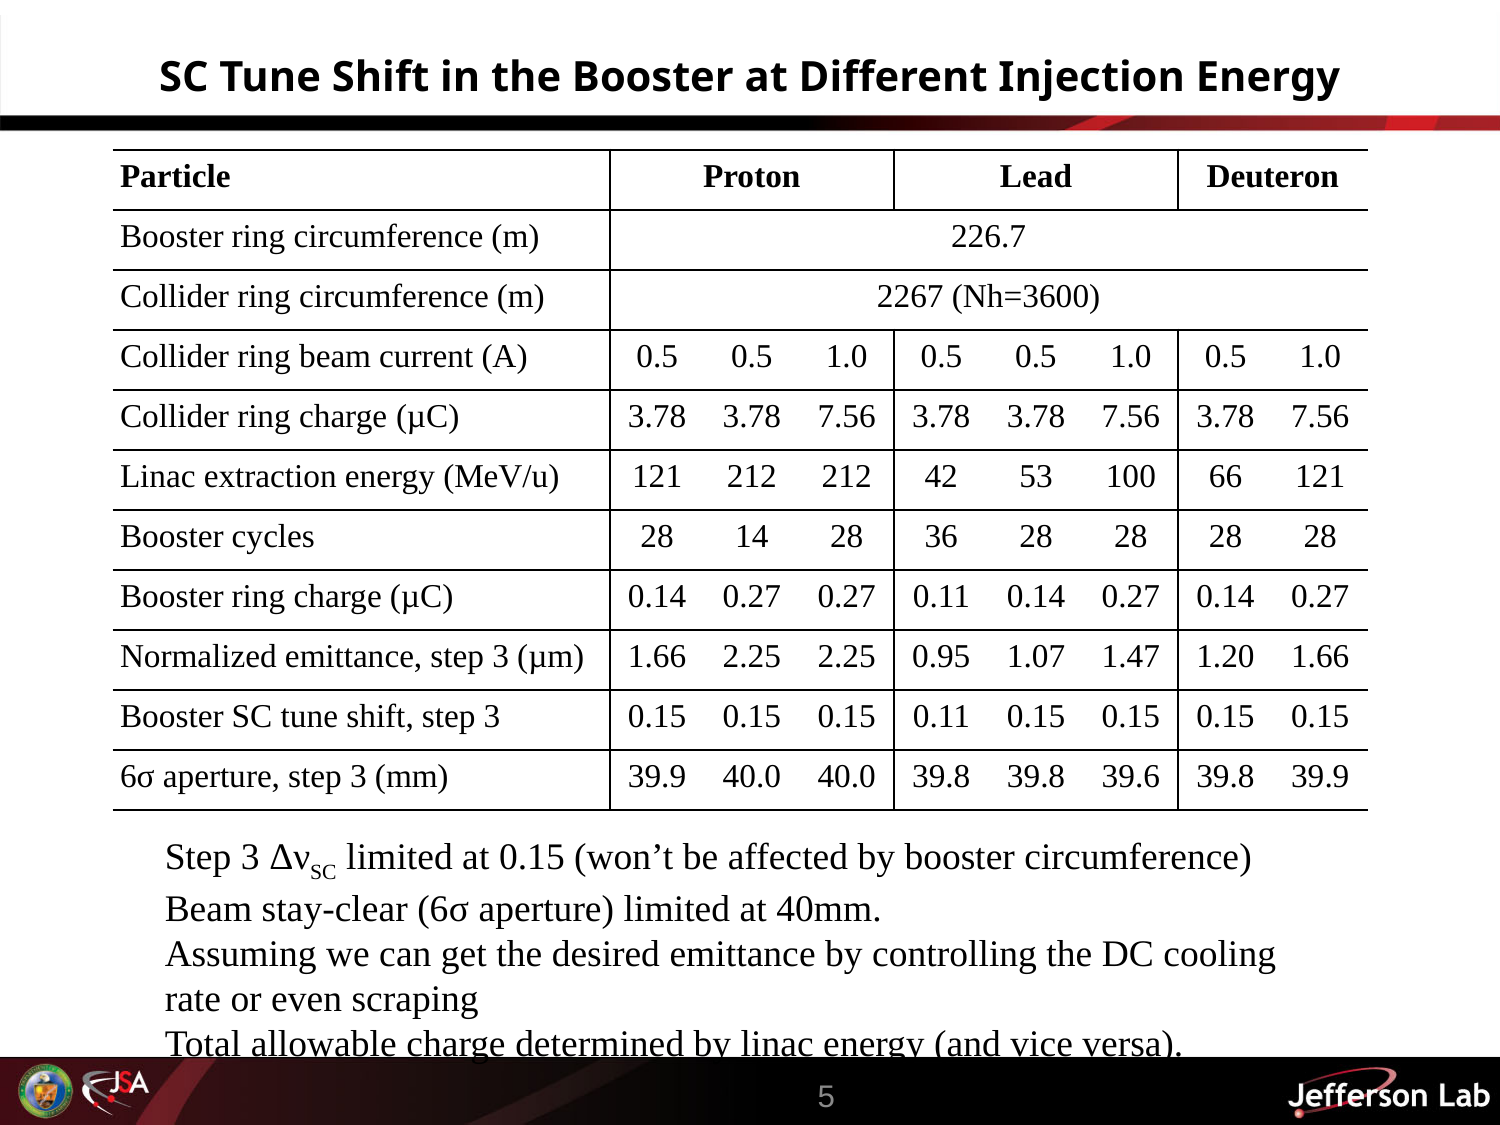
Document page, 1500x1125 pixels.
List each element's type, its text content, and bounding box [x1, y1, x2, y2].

table_cell 28 [1083, 511, 1177, 569]
table_cell 7.56 [799, 391, 893, 449]
table_cell 39.9 [1273, 751, 1368, 809]
table_cell Booster cycles [113, 511, 609, 569]
table_cell 121 [611, 451, 705, 509]
table_cell 212 [799, 451, 893, 509]
table_cell Collider ring beam current (A) [113, 331, 609, 389]
table_cell 14 [705, 511, 799, 569]
table_cell 0.15 [1179, 691, 1273, 749]
table_cell 3.78 [989, 391, 1083, 449]
table_cell 0.14 [989, 571, 1083, 629]
table_cell 0.14 [1179, 571, 1273, 629]
table_cell 0.14 [611, 571, 705, 629]
table_cell 3.78 [895, 391, 989, 449]
table_cell 66 [1179, 451, 1273, 509]
title SC Tune Shift in the Booster at Different Injection Energy [112, 0, 1388, 150]
table_cell 2267 (Nh=3600) [611, 271, 1368, 329]
table_cell 39.9 [611, 751, 705, 809]
table_header Particle [113, 151, 609, 209]
table_cell Booster ring charge (µC) [113, 571, 609, 629]
table_header Lead [895, 151, 1177, 209]
table_header Proton [611, 151, 893, 209]
table_cell 0.11 [895, 571, 989, 629]
table_cell 39.8 [989, 751, 1083, 809]
table_cell 0.5 [705, 331, 799, 389]
table_cell 0.5 [1179, 331, 1273, 389]
table_cell 0.5 [989, 331, 1083, 389]
table_cell 0.5 [611, 331, 705, 389]
table_cell 0.11 [895, 691, 989, 749]
table_cell 53 [989, 451, 1083, 509]
table_cell 28 [989, 511, 1083, 569]
table_cell Normalized emittance, step 3 (µm) [113, 631, 609, 689]
table_cell 0.15 [1083, 691, 1177, 749]
table_cell 1.0 [1083, 331, 1177, 389]
table_cell 28 [1179, 511, 1273, 569]
table_cell 0.15 [989, 691, 1083, 749]
table_cell 1.47 [1083, 631, 1177, 689]
table_cell 0.15 [1273, 691, 1368, 749]
table_cell Collider ring charge (µC) [113, 391, 609, 449]
table_header Deuteron [1179, 151, 1368, 209]
table_cell 0.27 [1083, 571, 1177, 629]
table_cell Collider ring circumference (m) [113, 271, 609, 329]
table_cell 121 [1273, 451, 1368, 509]
table_cell 2.25 [705, 631, 799, 689]
table_cell 7.56 [1273, 391, 1368, 449]
table_cell 1.20 [1179, 631, 1273, 689]
table_cell 1.0 [1273, 331, 1368, 389]
table_cell 40.0 [799, 751, 893, 809]
table_cell 1.66 [611, 631, 705, 689]
table_cell 0.95 [895, 631, 989, 689]
table_cell 39.6 [1083, 751, 1177, 809]
table_cell Booster ring circumference (m) [113, 211, 609, 269]
table_cell 28 [611, 511, 705, 569]
table_cell 1.66 [1273, 631, 1368, 689]
table_cell 42 [895, 451, 989, 509]
table_cell 0.27 [1273, 571, 1368, 629]
table_cell 0.27 [799, 571, 893, 629]
table_cell 6σ aperture, step 3 (mm) [113, 751, 609, 809]
table_cell 2.25 [799, 631, 893, 689]
table_cell 100 [1083, 451, 1177, 509]
table_cell 7.56 [1083, 391, 1177, 449]
slide_number 5 [737, 1071, 850, 1125]
table_cell Linac extraction energy (MeV/u) [113, 451, 609, 509]
table_cell 226.7 [611, 211, 1368, 269]
table_cell 0.27 [705, 571, 799, 629]
table_cell 0.15 [611, 691, 705, 749]
table_cell 40.0 [705, 751, 799, 809]
table_cell 28 [799, 511, 893, 569]
table_cell 39.8 [895, 751, 989, 809]
table_cell 0.5 [895, 331, 989, 389]
table_cell 0.15 [799, 691, 893, 749]
picture [0, 0, 1500, 1125]
table_cell 39.8 [1179, 751, 1273, 809]
table_cell 3.78 [705, 391, 799, 449]
table_cell 1.07 [989, 631, 1083, 689]
table_cell 212 [705, 451, 799, 509]
table_cell 1.0 [799, 331, 893, 389]
table_cell Booster SC tune shift, step 3 [113, 691, 609, 749]
table_cell 28 [1273, 511, 1368, 569]
table_cell 36 [895, 511, 989, 569]
table_cell 3.78 [1179, 391, 1273, 449]
table_cell 0.15 [705, 691, 799, 749]
text_box Step 3 ΔνSC limited at 0.15 (won’t be affected by booster circumference) Beam stay-clear (6σ aperture) limited at 40mm. Assuming we can get the desired emittance by controlling the DC cooling rate or even scraping Total allowable charge determined by linac energy (and vice versa). [150, 824, 1325, 1071]
table_cell 3.78 [611, 391, 705, 449]
